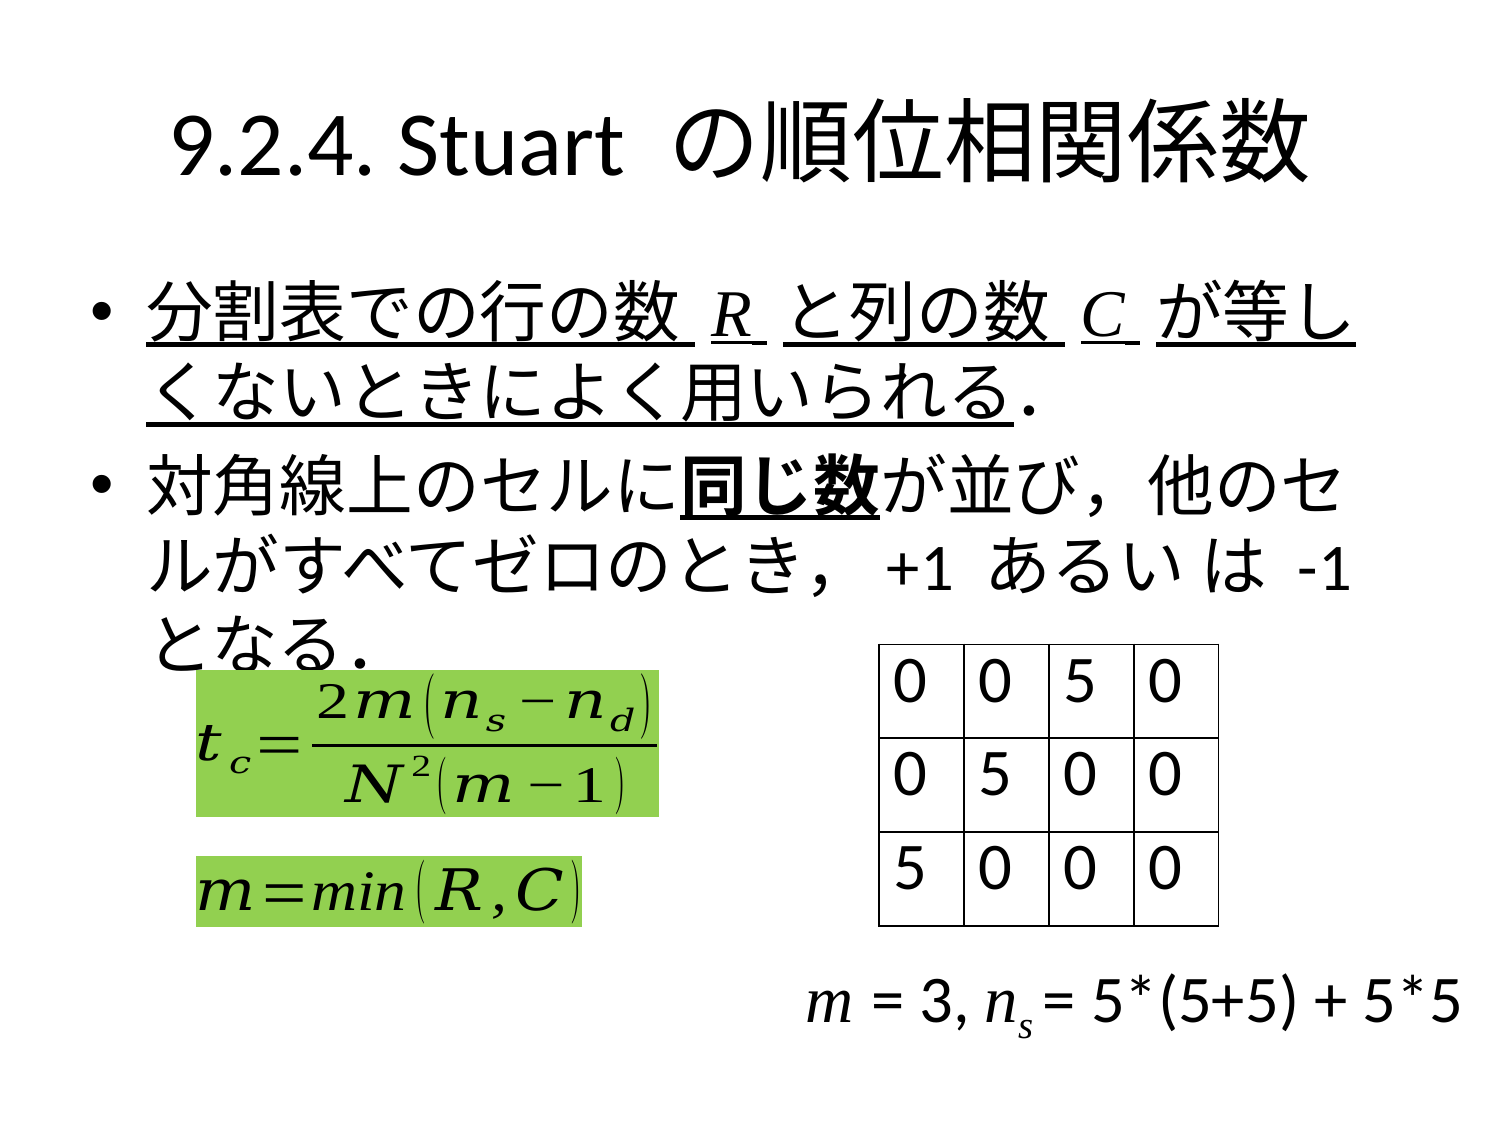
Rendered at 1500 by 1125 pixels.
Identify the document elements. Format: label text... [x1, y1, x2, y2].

table_cell 0 [1135, 739, 1218, 831]
text_box m = 3, ns = 5*(5+5) + 5*5 [791, 948, 1479, 1055]
table_cell 5 [880, 833, 963, 925]
list 分割表での行の数 R と列の数 C が等しくないときによく用いられる． 対角線上のセルに同じ数が並び，他のセルがすべてゼロのとき，+1 あるい は -1 となる． [75, 262, 1425, 1005]
table_cell 5 [965, 739, 1048, 831]
table_cell 0 [965, 833, 1048, 925]
table_header 0 [880, 645, 963, 737]
table_cell 0 [1050, 739, 1133, 831]
table_header 5 [1050, 645, 1133, 737]
table_header 0 [1135, 645, 1218, 737]
table_header 0 [965, 645, 1048, 737]
table_cell 0 [1135, 833, 1218, 925]
table_cell 0 [880, 739, 963, 831]
table_cell 0 [1050, 833, 1133, 925]
